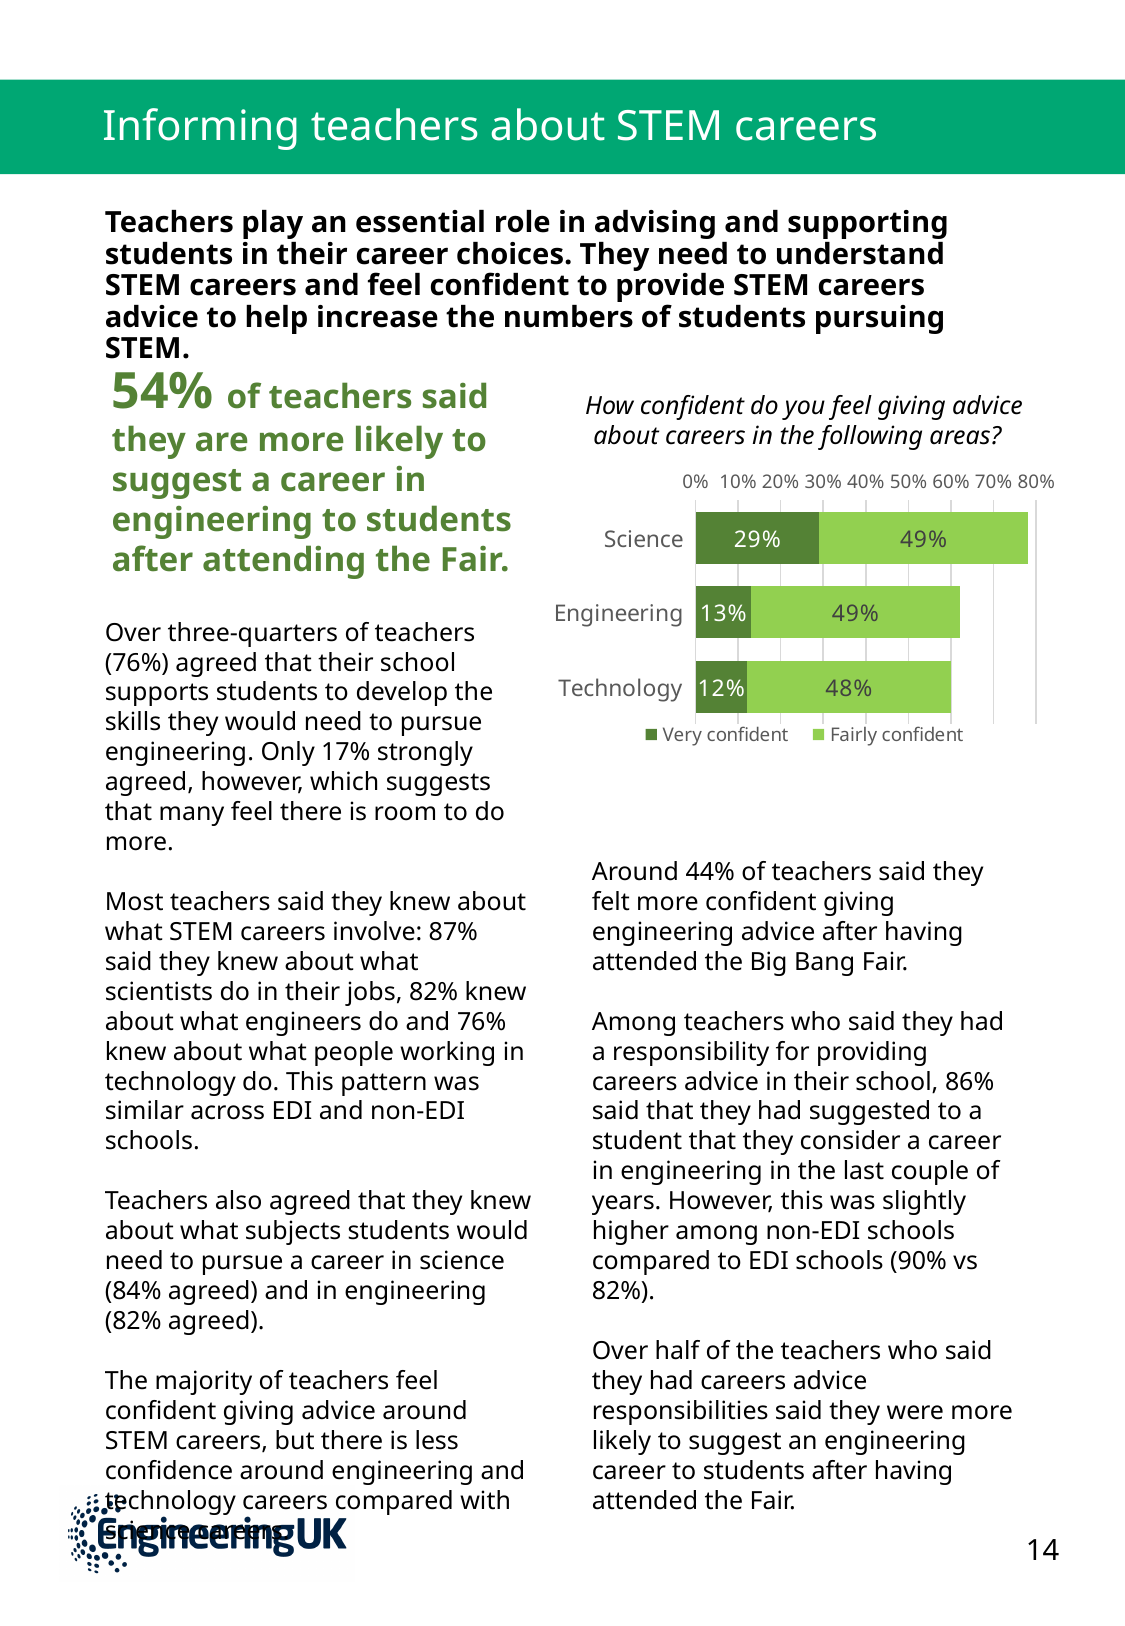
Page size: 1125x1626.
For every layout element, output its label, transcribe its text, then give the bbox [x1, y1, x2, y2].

picture [59, 1485, 355, 1582]
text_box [543, 382, 1066, 780]
list Teachers play an essential role in advising and supporting students in their career choices. They need to understand STEM careers and feel confident to provide STEM careers advice to help increase the numbers of students pursuing STEM. [90, 200, 1035, 295]
text_box 14 [1011, 1523, 1088, 1578]
text_box Informing teachers about STEM careers [0, 79, 1125, 175]
text_box Over three-quarters of teachers (76%) agreed that their school supports students to develop the skills they would need to pursue engineering. Only 17% strongly agreed, however, which suggests that many feel there is room to do more. Most teachers said they knew about what STEM careers involve: 87% said they knew about what scientists do in their jobs, 82% knew about what engineers do and 76% knew about what people working in technology do. This pattern was similar across EDI and non-EDI schools. Teachers also agreed that they knew about what subjects students would need to pursue a career in science (84% agreed) and in engineering (82% agreed). The majority of teachers feel confident giving advice around STEM careers, but there is less confidence around engineering and technology careers compared with science careers. Around 44% of teachers said they felt more confident giving engineering advice after having attended the Big Bang Fair. Among teachers who said they had a responsibility for providing careers advice in their school, 86% said that they had suggested to a student that they consider a career in engineering in the last couple of years. However, this was slightly higher among non-EDI schools compared to EDI schools (90% vs 82%). Over half of the teachers who said they had careers advice responsibilities said they were more likely to suggest an engineering career to students after having attended the Fair. [90, 608, 1035, 1625]
text_box 54% of teachers said they are more likely to suggest a career in engineering to students after attending the Fair. [96, 350, 1035, 608]
